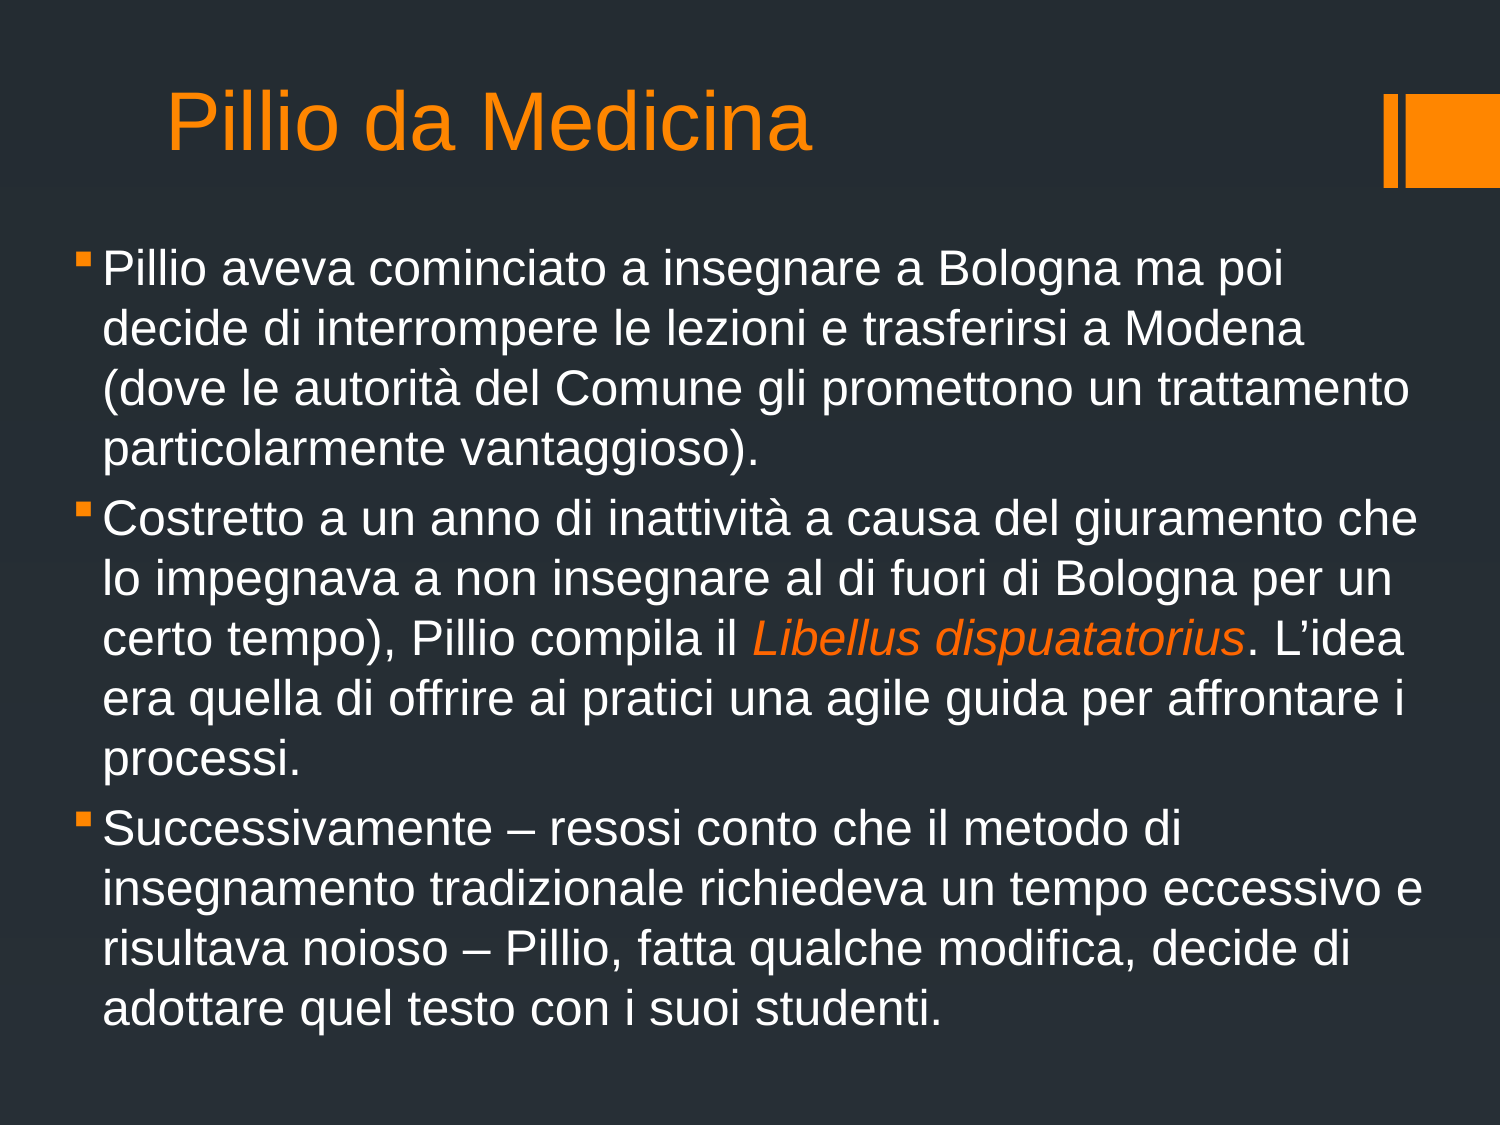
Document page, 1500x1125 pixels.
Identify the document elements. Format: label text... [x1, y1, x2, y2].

title Pillio da Medicina [150, 49, 1332, 175]
list Pillio aveva cominciato a insegnare a Bologna ma poi decide di interrompere le lezioni e trasferirsi a Modena (dove le autorità del Comune gli promettono un trattamento particolarmente vantaggioso). Costretto a un anno di inattività a causa del giuramento che lo impegnava a non insegnare al di fuori di Bologna per un certo tempo), Pillio compila il Libellus dispuatatorius. L’idea era quella di offrire ai pratici una agile guida per affrontare i processi. Successivamente – resosi conto che il metodo di insegnamento tradizionale richiedeva un tempo eccessivo e risultava noioso – Pillio, fatta qualche modifica, decide di adottare quel testo con i suoi studenti. [49, 228, 1447, 1088]
